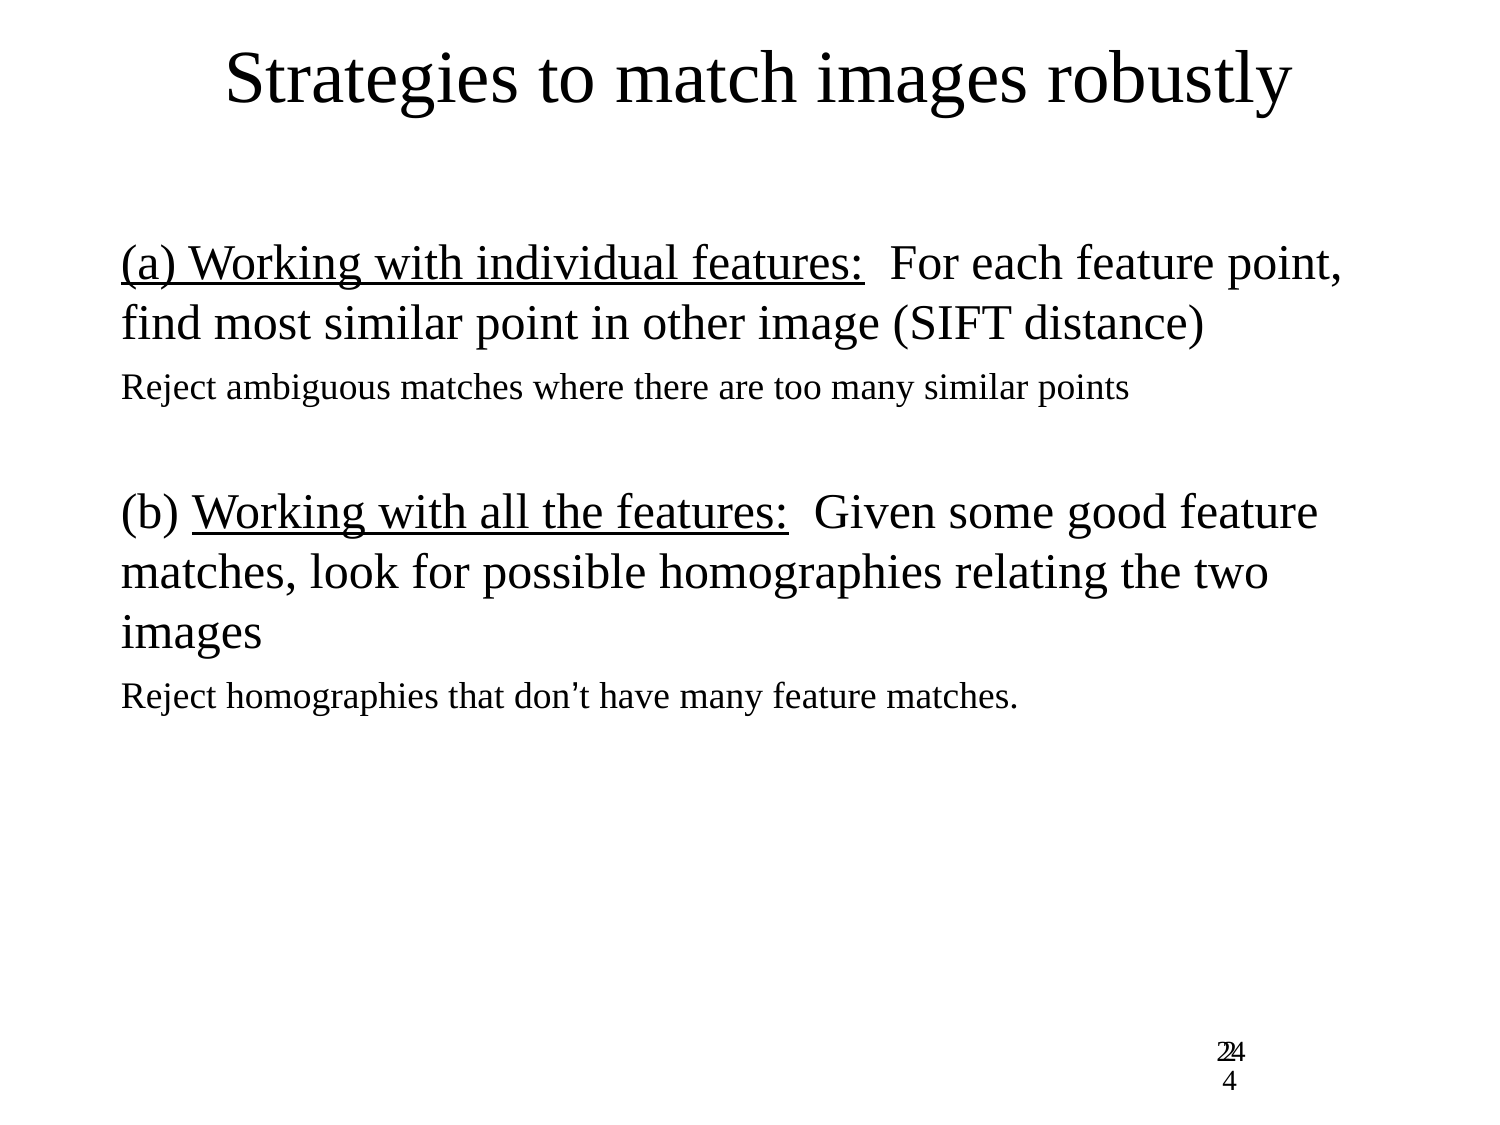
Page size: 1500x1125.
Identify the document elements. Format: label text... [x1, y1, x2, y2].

list (a) Working with individual features: For each feature point, find most similar point in other image (SIFT distance) Reject ambiguous matches where there are too many similar points (b) Working with all the features: Given some good feature matches, look for possible homographies relating the two images Reject homographies that don’t have many feature matches. [112, 220, 1388, 1103]
title Strategies to match images robustly [79, 0, 1446, 159]
text_box 24 [1207, 1025, 1256, 1073]
